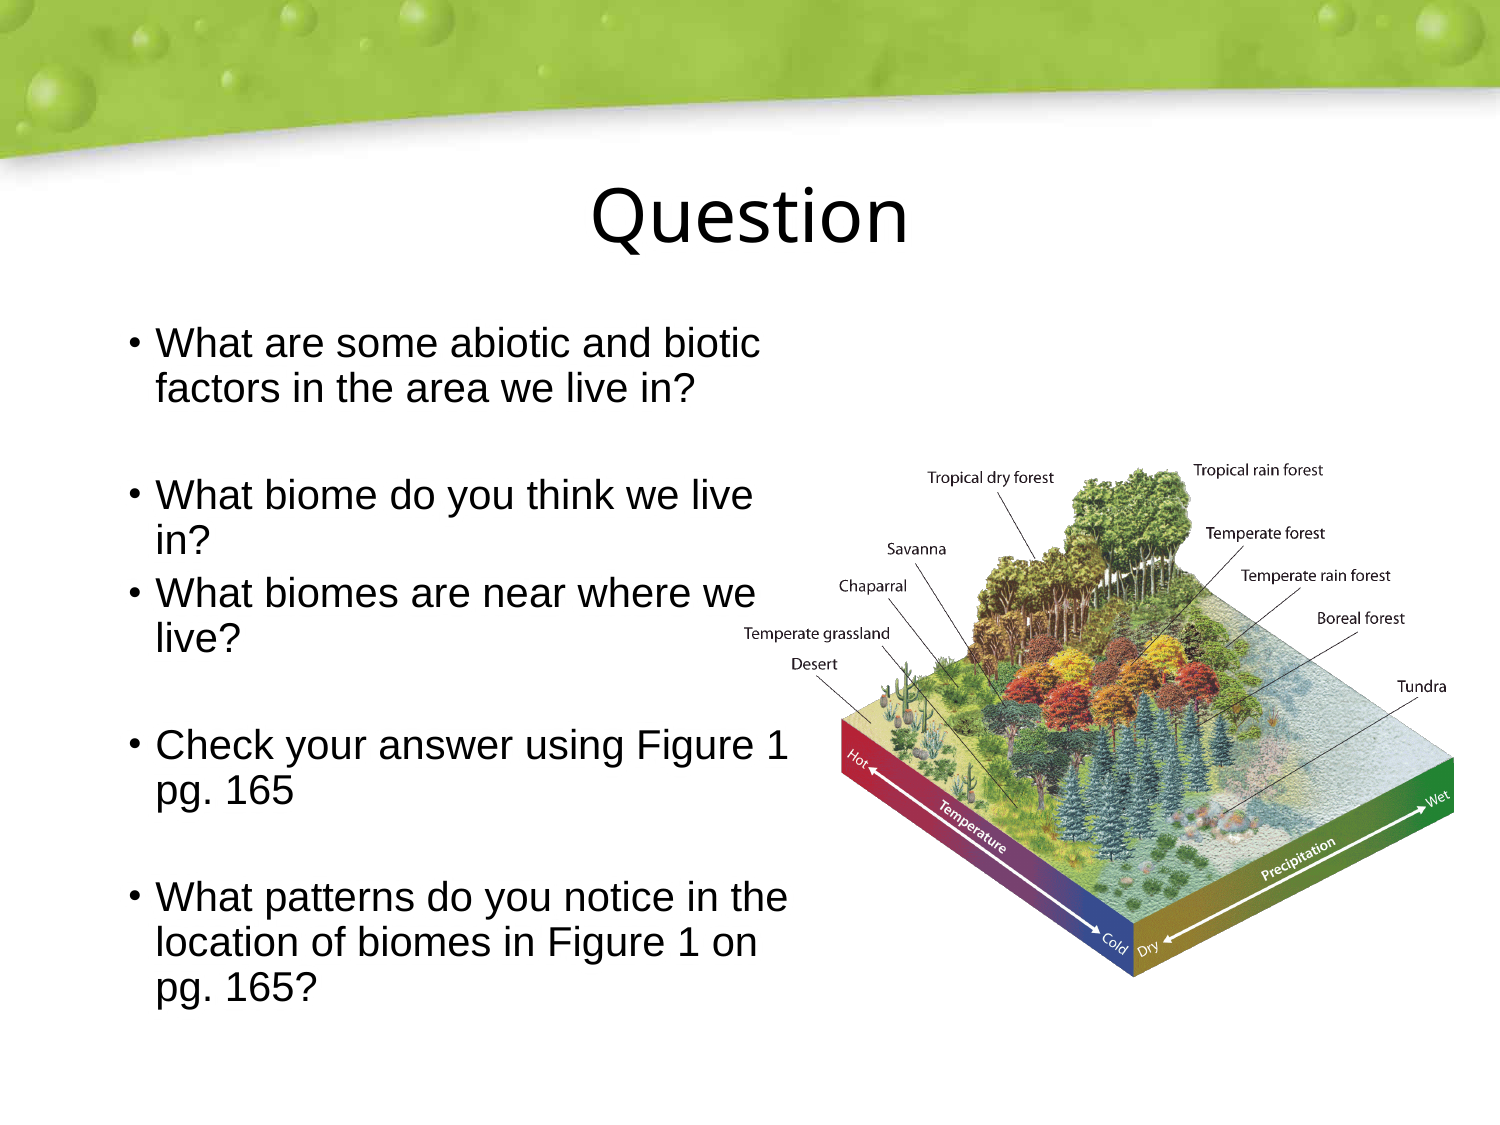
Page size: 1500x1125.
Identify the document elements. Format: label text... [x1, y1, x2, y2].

picture [0, 0, 1500, 1125]
list What are some abiotic and biotic factors in the area we live in? What biome do you think we live in? What biomes are near where we live? Check your answer using Figure 1 pg. 165 What patterns do you notice in the location of biomes in Figure 1 on pg. 165? [112, 314, 810, 1038]
title Question [112, 124, 1388, 313]
